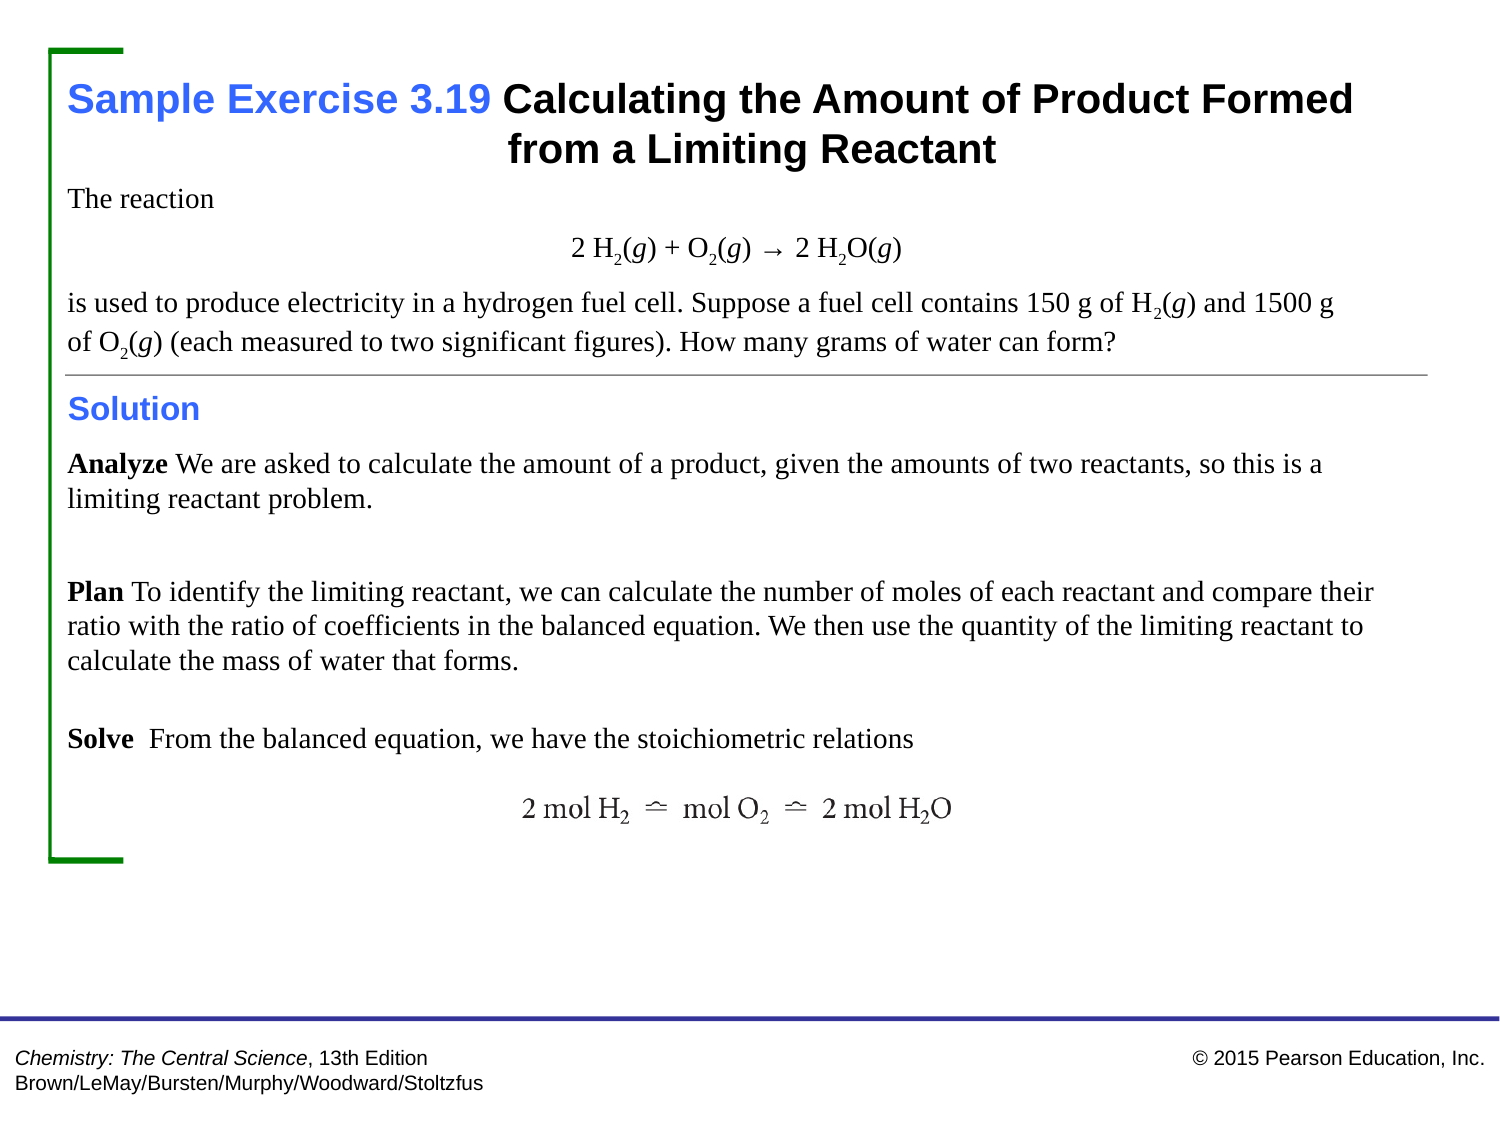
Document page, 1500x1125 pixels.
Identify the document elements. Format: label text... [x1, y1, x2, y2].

picture [522, 795, 951, 825]
text_box Analyze We are asked to calculate the amount of a product, given the amounts of two reactants, so this is a limiting reactant problem. Plan To identify the limiting reactant, we can calculate the number of moles of each reactant and compare their ratio with the ratio of coefficients in the balanced equation. We then use the quantity of the limiting reactant to calculate the mass of water that forms. Solve From the balanced equation, we have the stoichiometric relations [52, 437, 1425, 768]
text_box The reaction 2 H2(g) + O2(g) → 2 H2O(g) is used to produce electricity in a hydrogen fuel cell. Suppose a fuel cell contains 150 g of H2(g) and 1500 g of O2(g) (each measured to two significant figures). How many grams of water can form? [52, 171, 1421, 370]
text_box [49, 612, 1351, 727]
text_box Solution [53, 377, 414, 437]
text_box Sample Exercise 3.19 Calculating the Amount of Product Formed from a Limiting Reactant [52, 91, 1461, 152]
